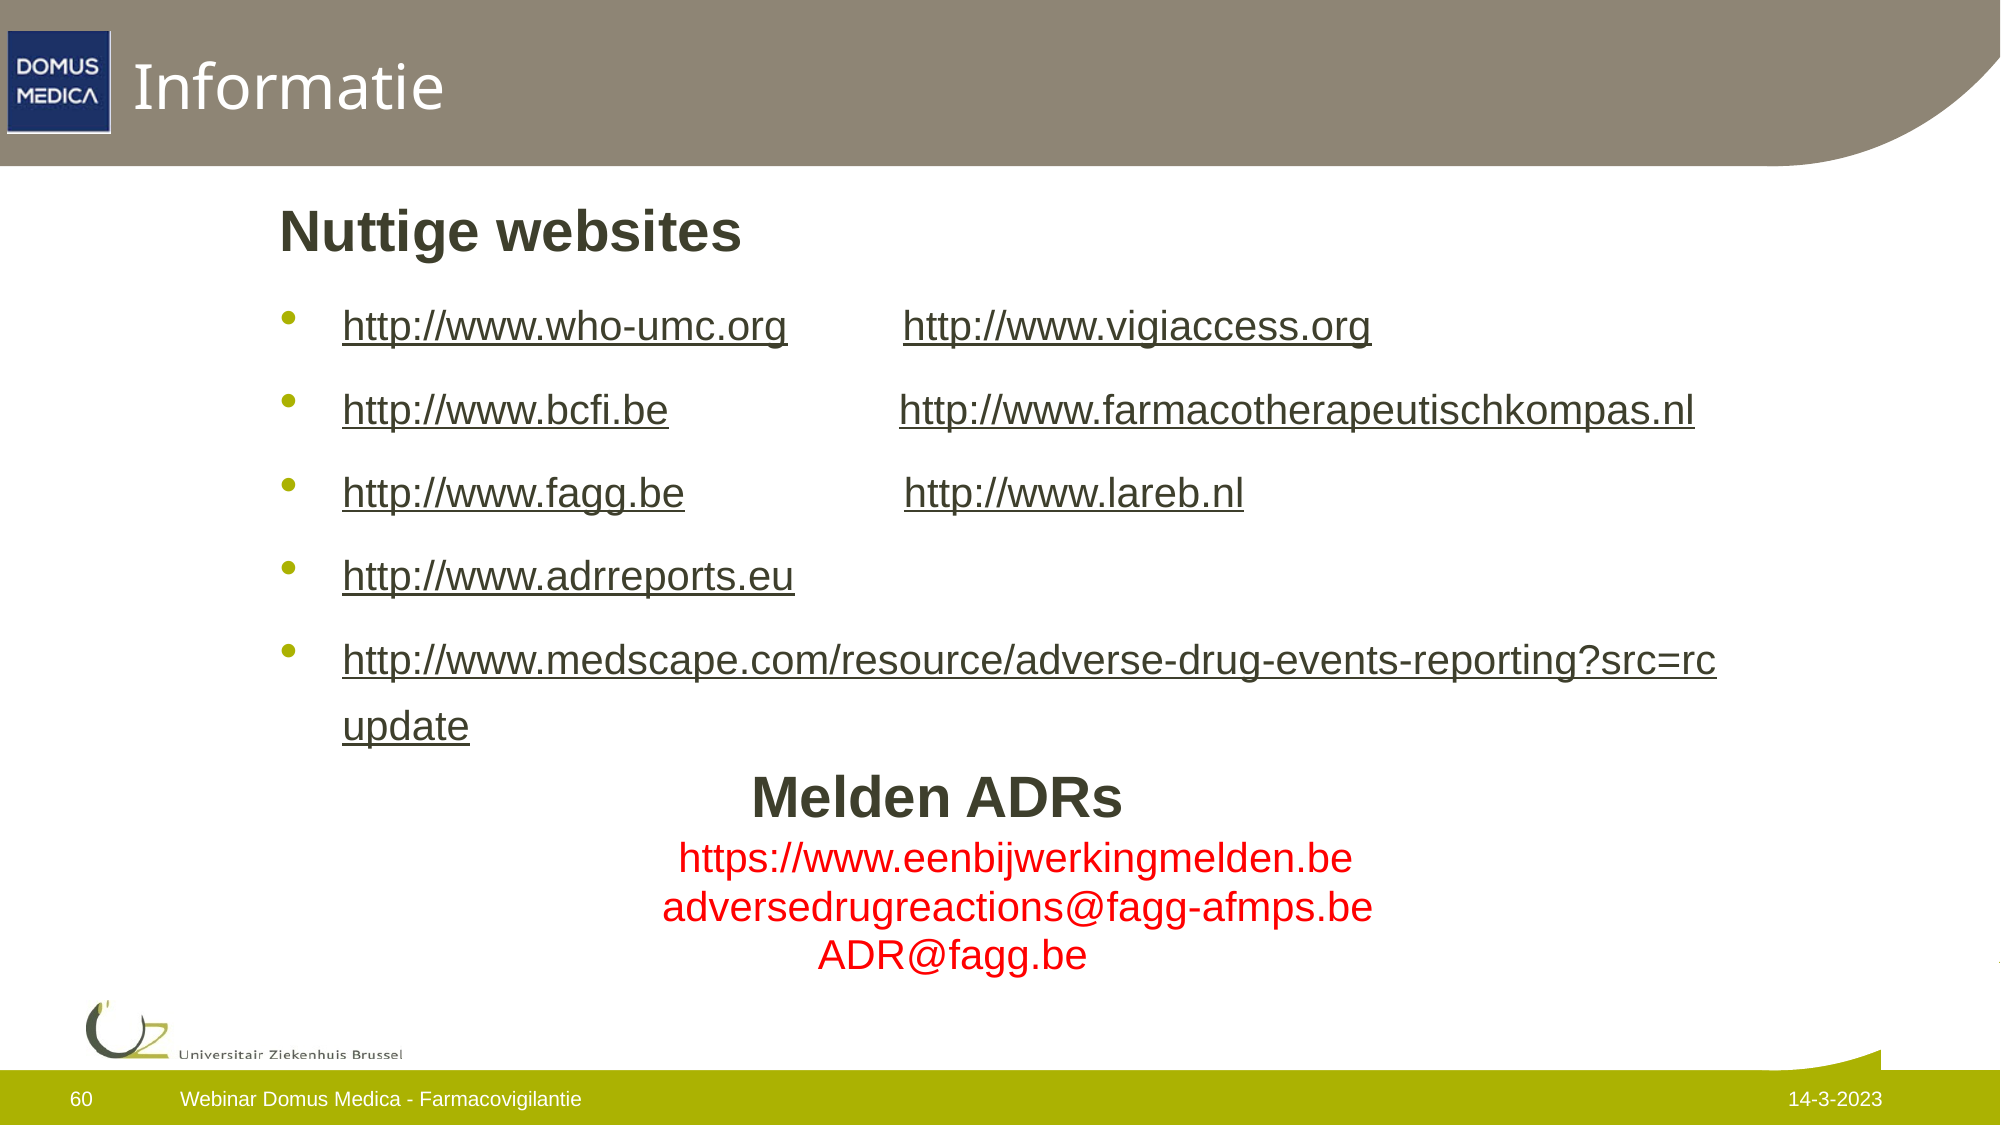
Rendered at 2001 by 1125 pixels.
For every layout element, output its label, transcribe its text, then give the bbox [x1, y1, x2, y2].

list Nuttige websites http://www.who-umc.org http://www.vigiaccess.org http://www.bcfi.be http://www.farmacotherapeutischkompas.nl http://www.fagg.be http://www.lareb.nl http://www.adrreports.eu http://www.medscape.com/resource/adverse-drug-events-reporting?src=rcupdate Melden ADRs https://www.eenbijwerkingmelden.be adversedrugreactions@fagg-afmps.be ADR@fagg.be [204, 184, 1733, 967]
picture [7, 31, 111, 134]
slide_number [1430, 1086, 1898, 1118]
title Informatie [118, 9, 1872, 160]
footer Webinar Domus Medica - Farmacovigilantie [165, 1085, 816, 1118]
picture [86, 1000, 402, 1059]
slide_number 60 [54, 1081, 163, 1118]
